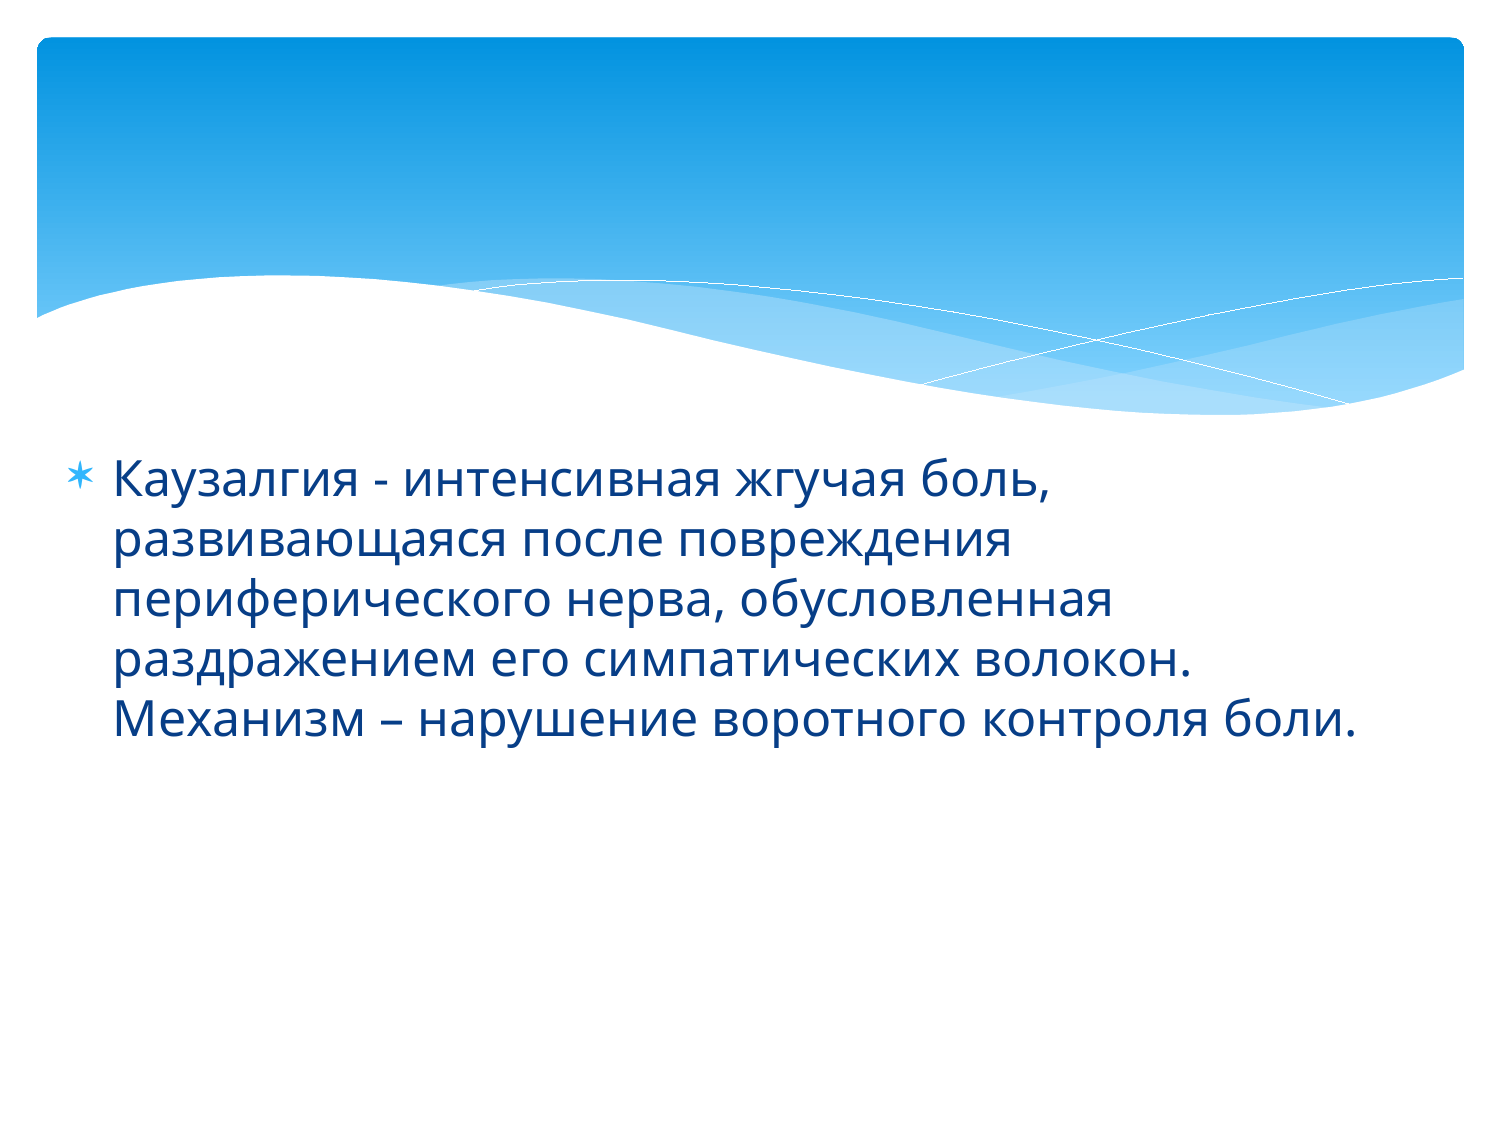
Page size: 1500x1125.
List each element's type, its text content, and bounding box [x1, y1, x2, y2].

list Каузалгия - интенсивная жгучая боль, развивающаяся после повреждения периферического нерва, обусловленная раздражением его симпатических волокон. Механизм – нарушение воротного контроля боли. [52, 438, 1448, 1006]
